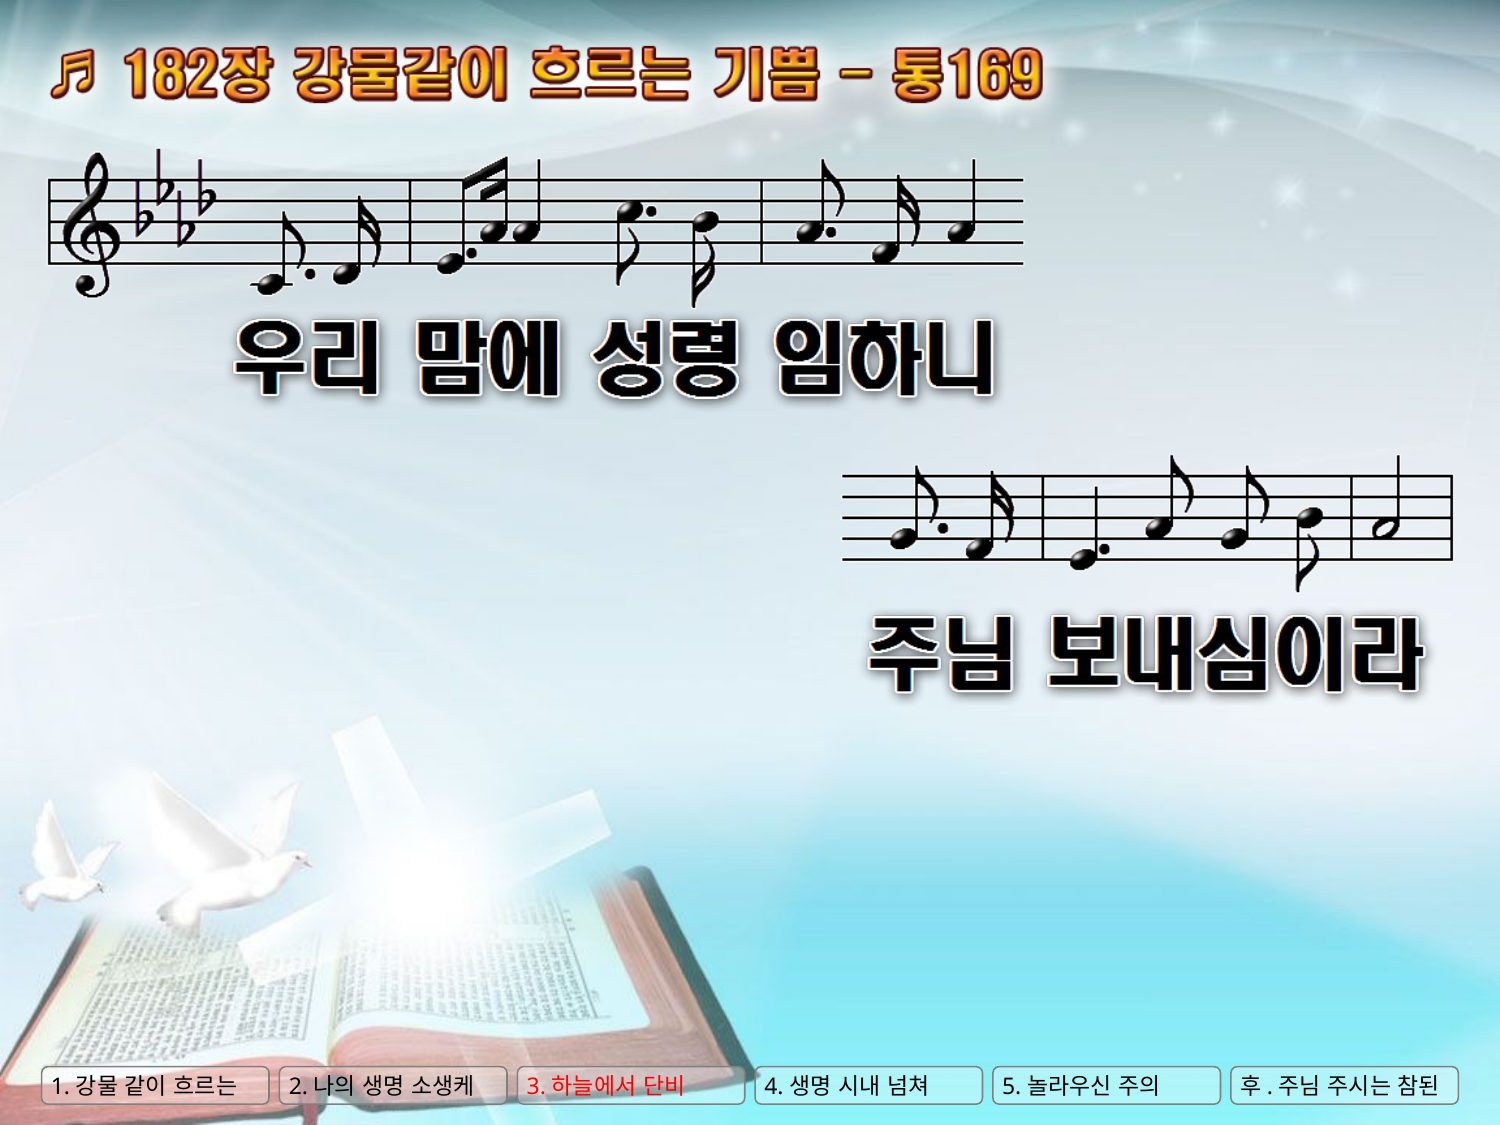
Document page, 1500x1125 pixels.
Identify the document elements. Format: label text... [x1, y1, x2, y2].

text_box 3.하늘에서 단비 [517, 1066, 745, 1105]
text_box 5.놀라우신 주의 [992, 1066, 1221, 1105]
text_box 1.강물 같이 흐르는 [41, 1066, 269, 1105]
text_box 4.생명 시내 넘쳐 [755, 1066, 983, 1105]
picture [0, 0, 1500, 1125]
text_box 후.주님 주시는 참된 [1230, 1066, 1459, 1105]
text_box 2.나의 생명 소생케 [279, 1066, 507, 1105]
